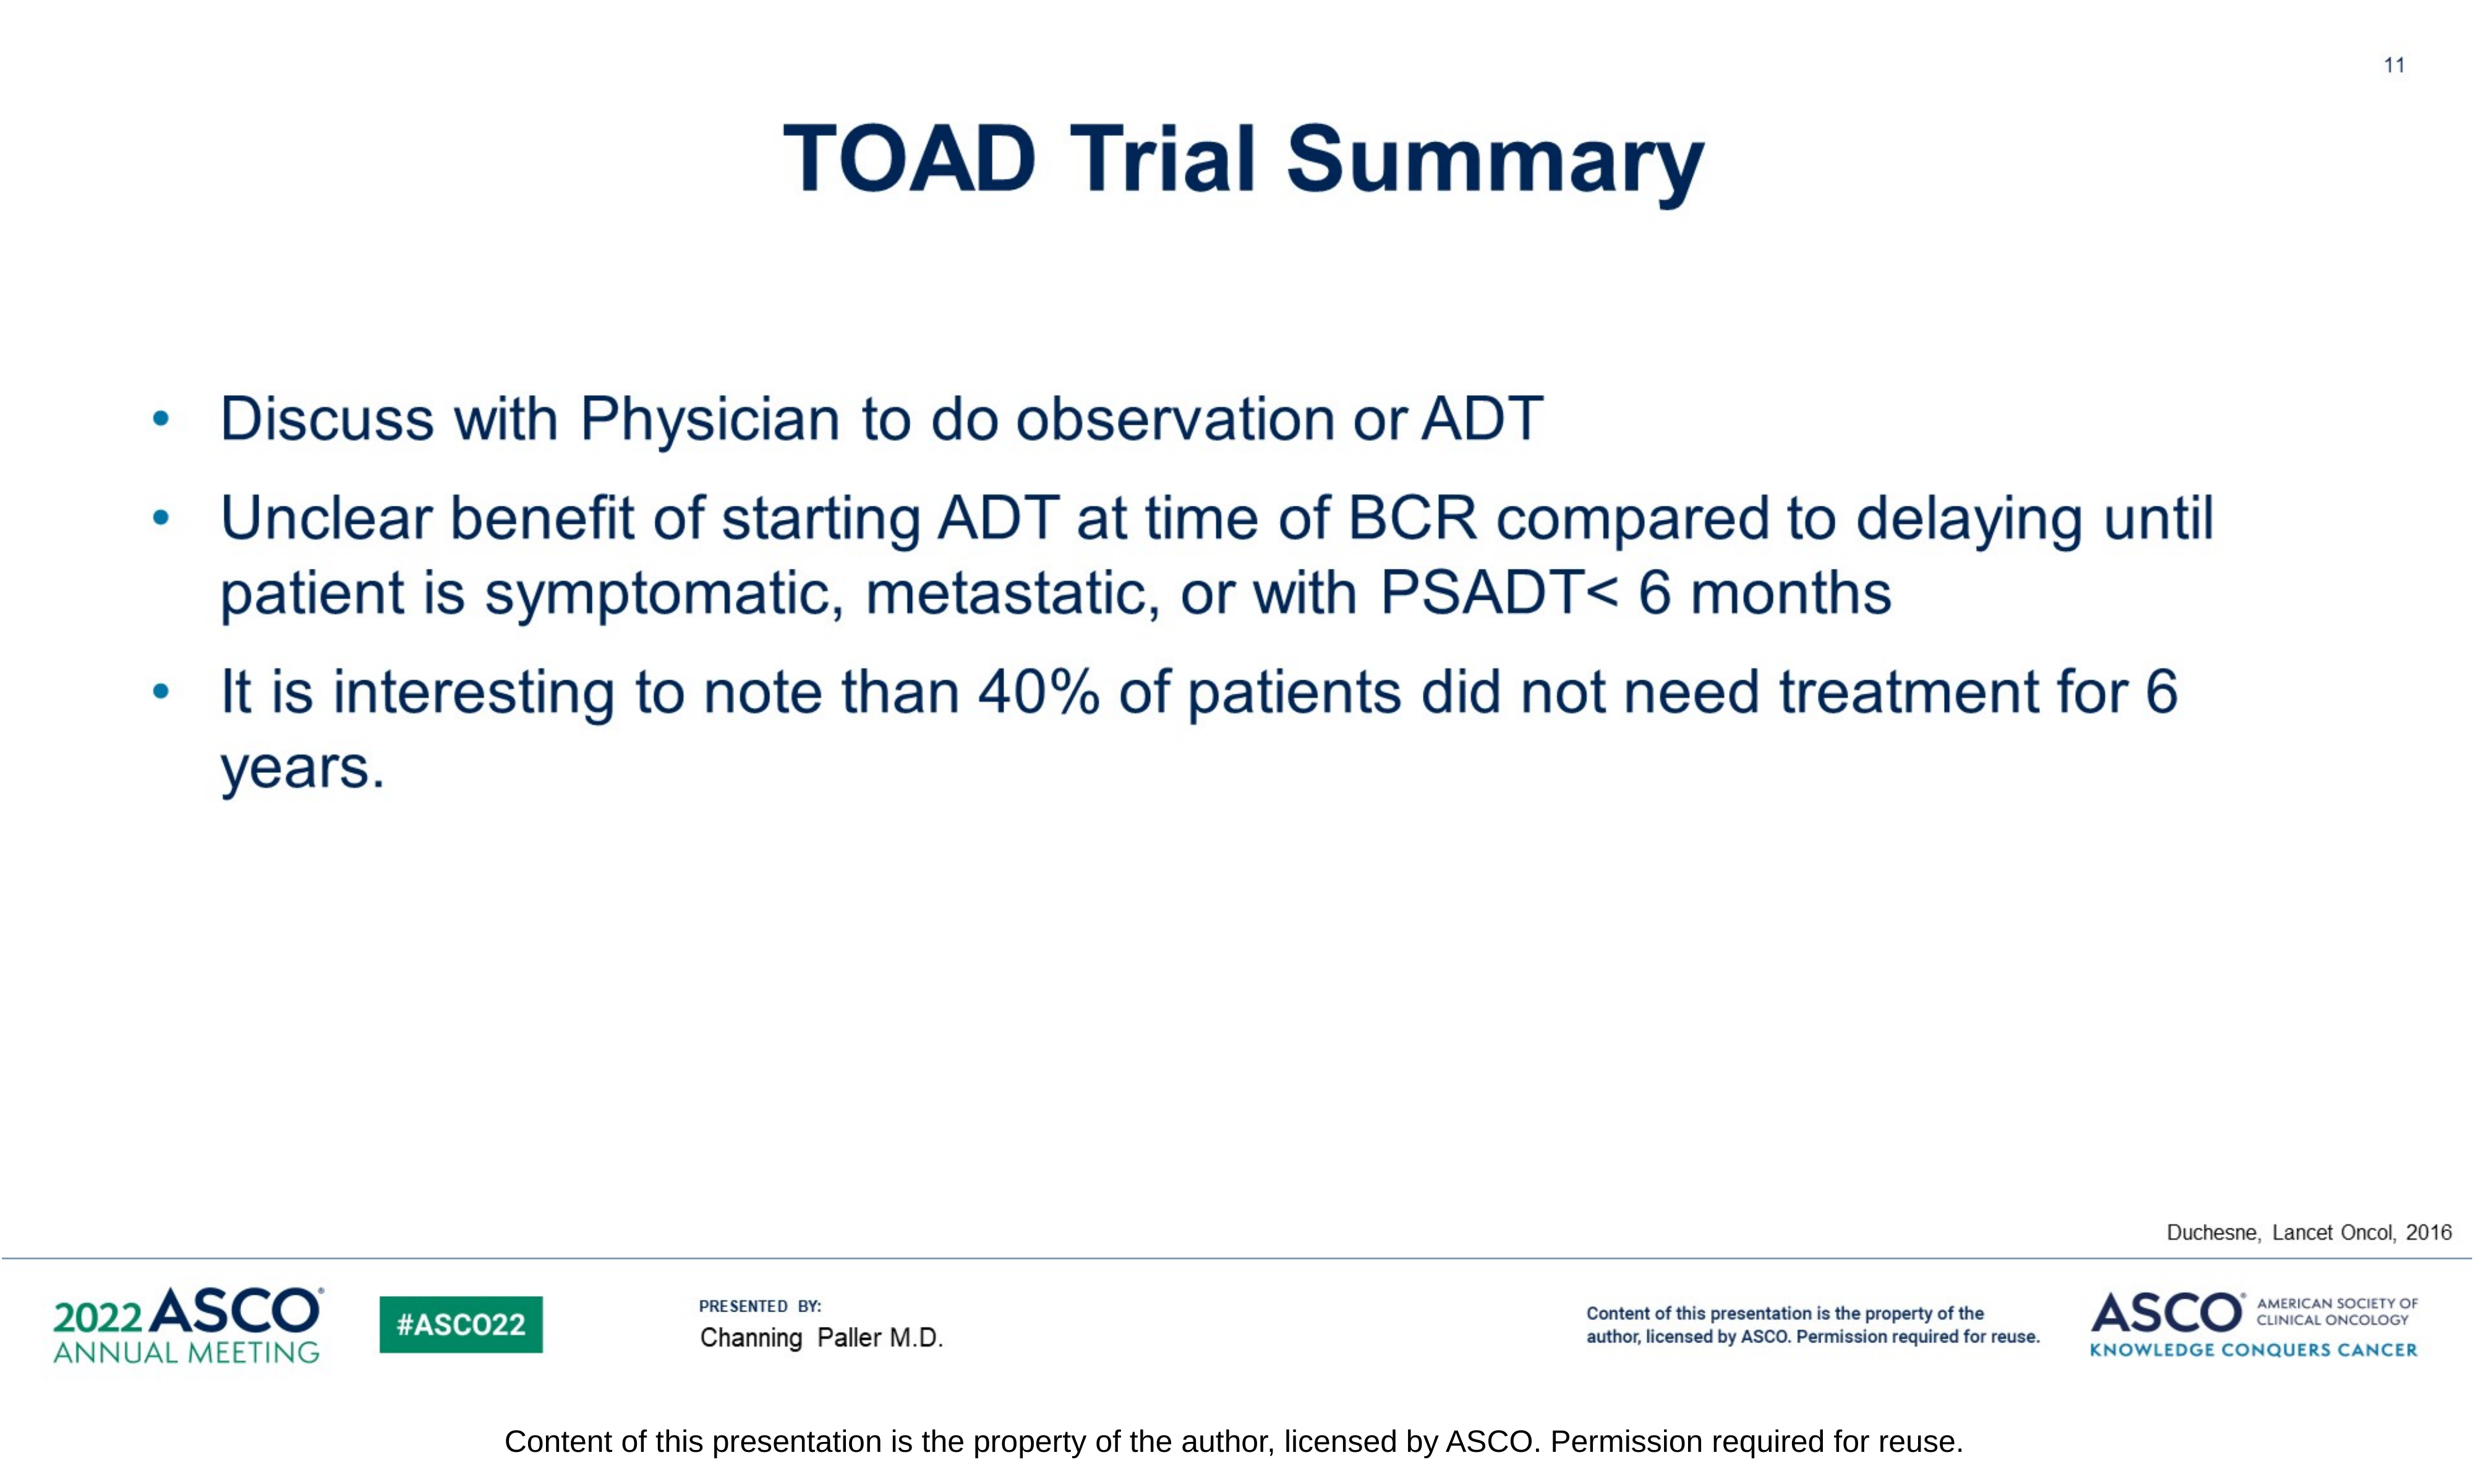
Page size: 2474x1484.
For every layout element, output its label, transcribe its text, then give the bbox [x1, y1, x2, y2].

picture [2, 0, 2472, 1389]
text_box Content of this presentation is the property of the author, licensed by ASCO. Permission required for reuse. [0, 1399, 2474, 1477]
